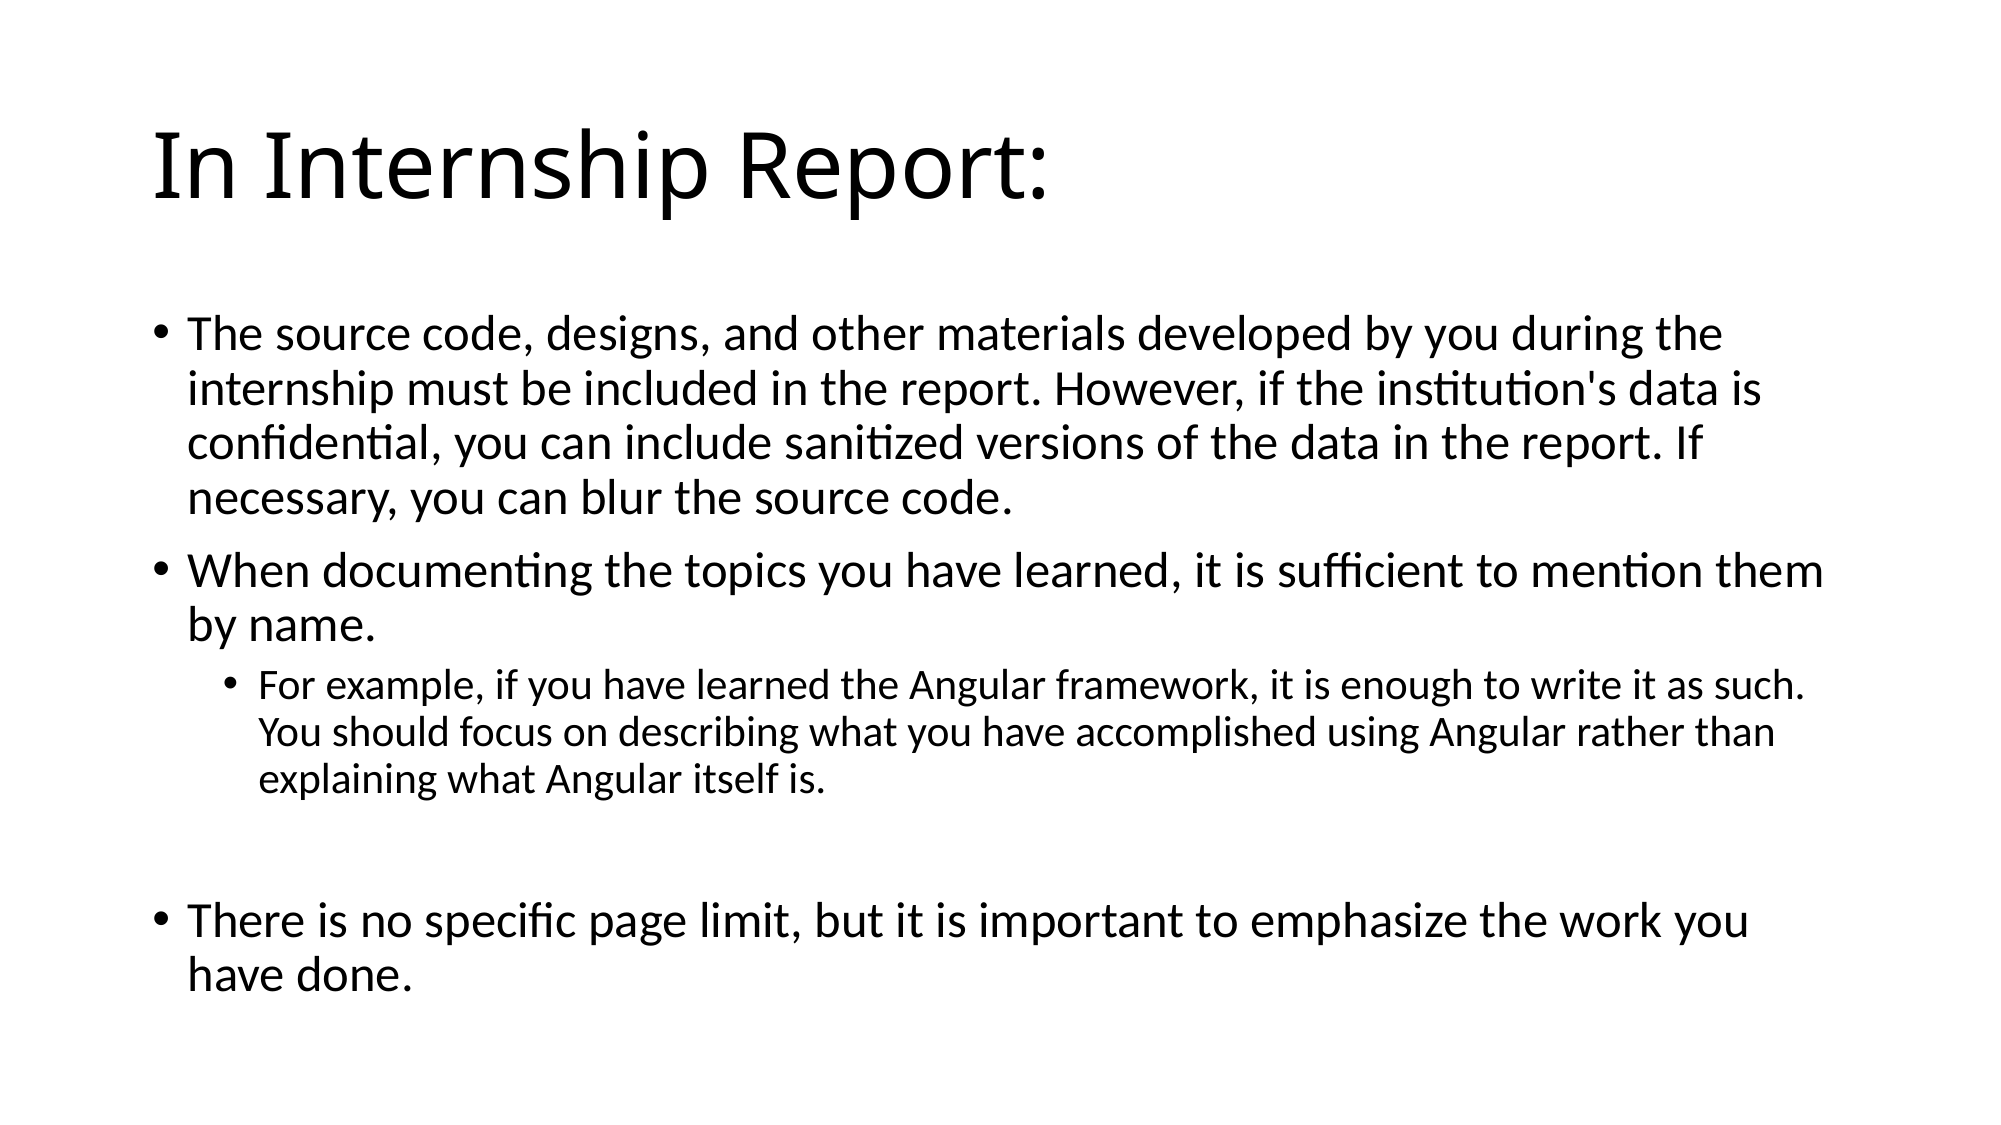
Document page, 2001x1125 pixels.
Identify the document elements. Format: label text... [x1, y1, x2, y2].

title In Internship Report: [137, 59, 1863, 278]
list The source code, designs, and other materials developed by you during the internship must be included in the report. However, if the institution's data is confidential, you can include sanitized versions of the data in the report. If necessary, you can blur the source code. When documenting the topics you have learned, it is sufficient to mention them by name. For example, if you have learned the Angular framework, it is enough to write it as such. You should focus on describing what you have accomplished using Angular rather than explaining what Angular itself is. There is no specific page limit, but it is important to emphasize the work you have done. [137, 299, 1863, 1014]
